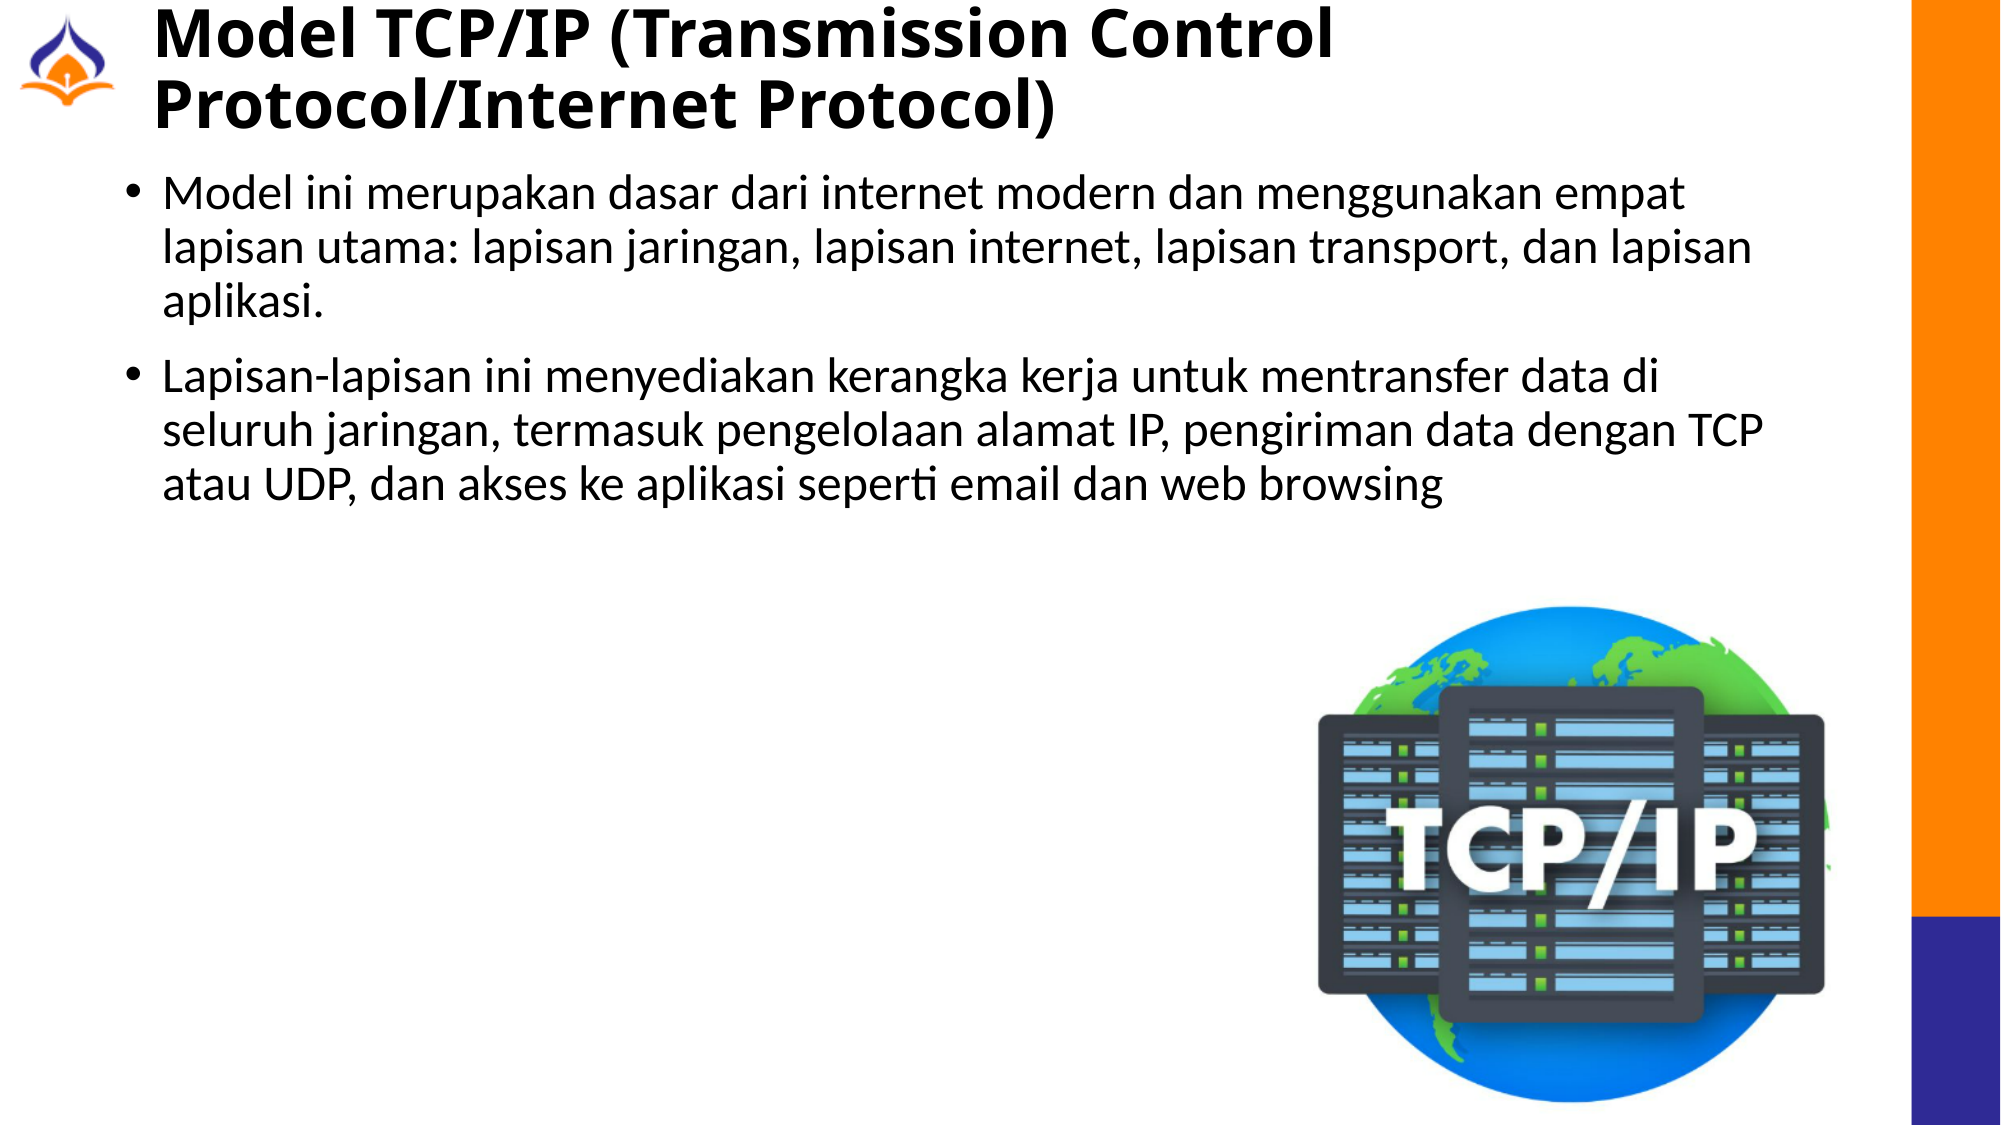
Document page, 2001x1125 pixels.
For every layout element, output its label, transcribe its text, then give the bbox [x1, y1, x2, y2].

title Model TCP/IP (Transmission Control Protocol/Internet Protocol) [137, 31, 1863, 112]
list Model ini merupakan dasar dari internet modern dan menggunakan empat lapisan utama: lapisan jaringan, lapisan internet, lapisan transport, dan lapisan aplikasi. Lapisan-lapisan ini menyediakan kerangka kerja untuk mentransfer data di seluruh jaringan, termasuk pengelolaan alamat IP, pengiriman data dengan TCP atau UDP, dan akses ke aplikasi seperti email dan web browsing [109, 158, 1835, 527]
picture [0, 0, 2001, 1125]
